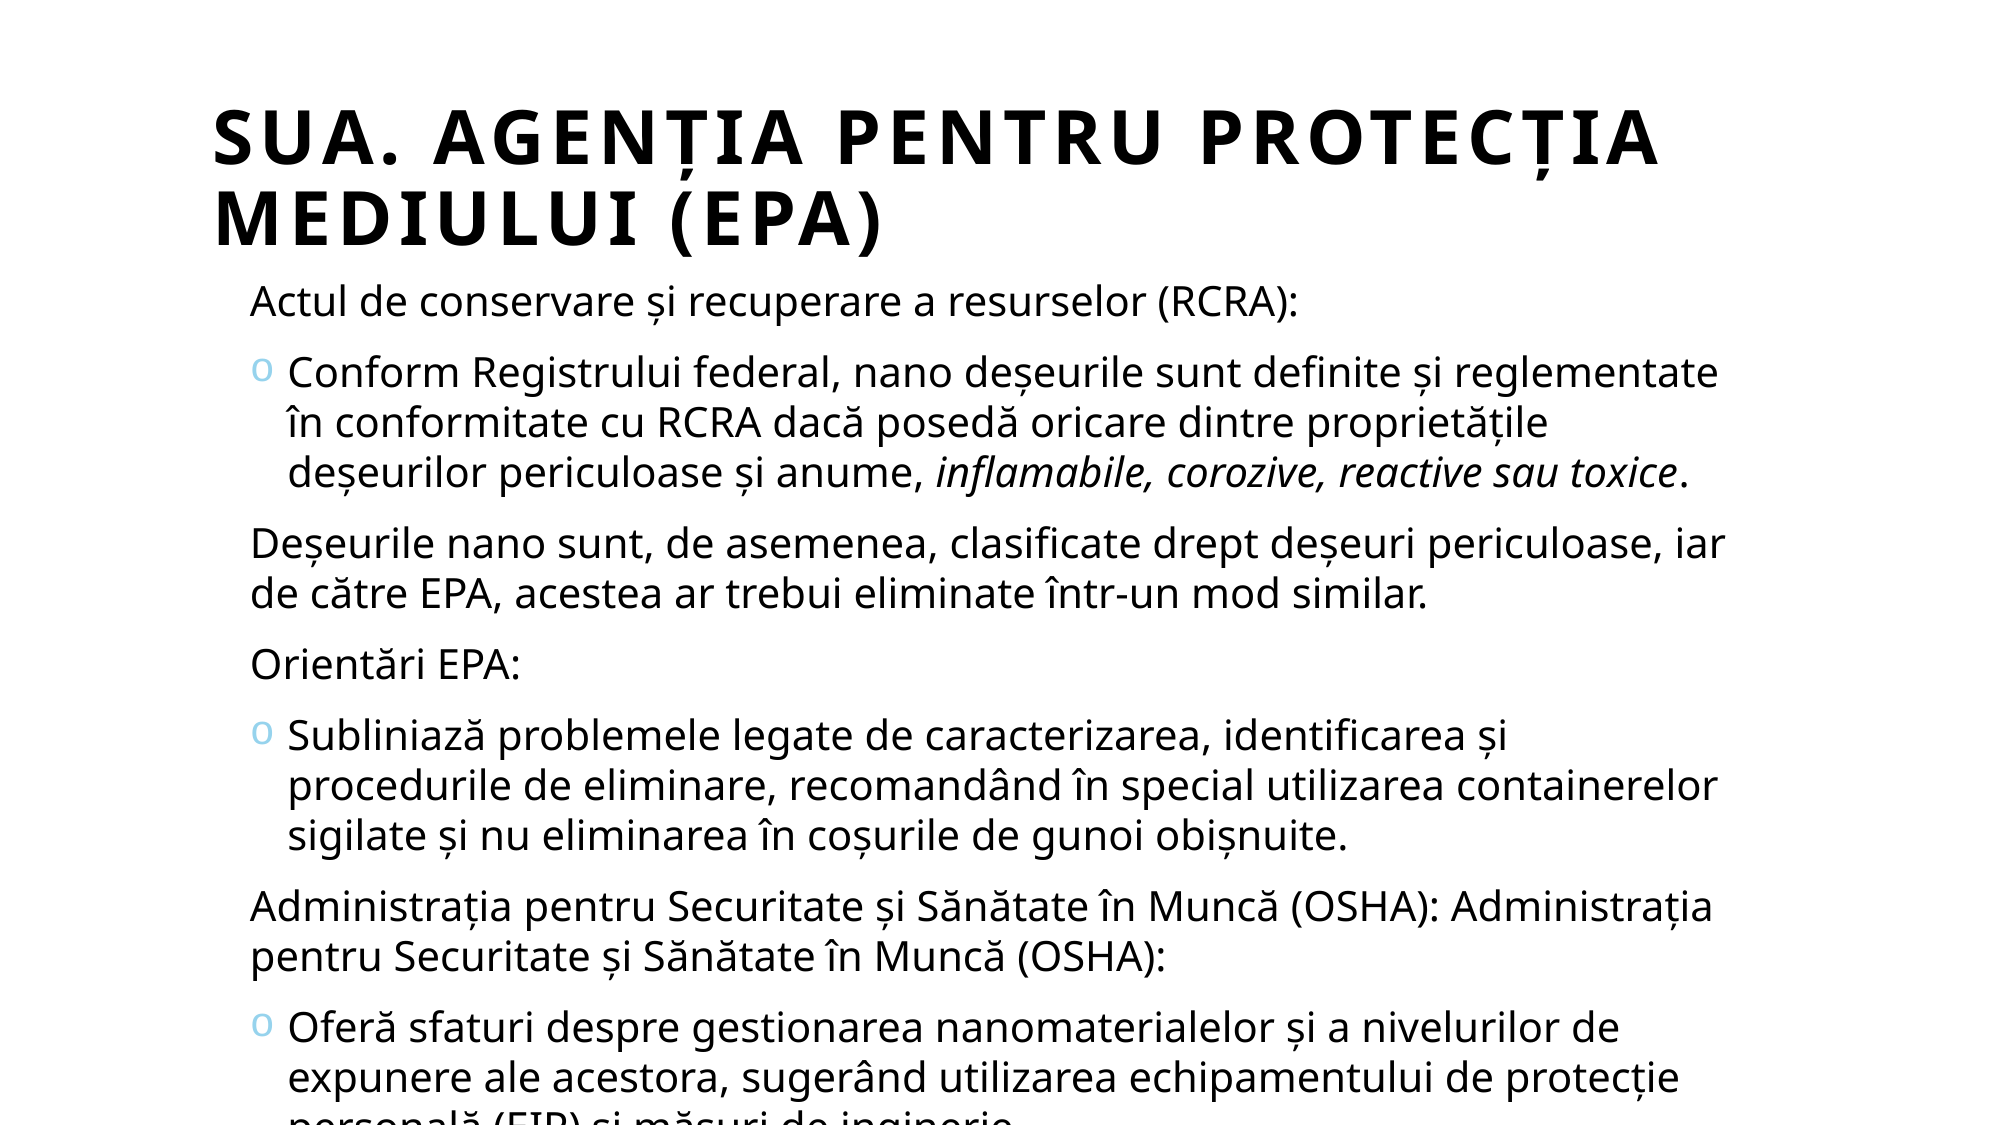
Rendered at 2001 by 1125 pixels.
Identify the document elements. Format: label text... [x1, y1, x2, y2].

title SUA. Agenția pentru Protecția Mediului (EPA) [212, 99, 1824, 306]
list Actul de conservare și recuperare a resurselor (RCRA): Conform Registrului federal, nano deșeurile sunt definite și reglementate în conformitate cu RCRA dacă posedă oricare dintre proprietățile deșeurilor periculoase și anume, inflamabile, corozive, reactive sau toxice. Deșeurile nano sunt, de asemenea, clasificate drept deșeuri periculoase, iar de către EPA, acestea ar trebui eliminate într-un mod similar. Orientări EPA: Subliniază problemele legate de caracterizarea, identificarea și procedurile de eliminare, recomandând în special utilizarea containerelor sigilate și nu eliminarea în coșurile de gunoi obișnuite. Administrația pentru Securitate și Sănătate în Muncă (OSHA): Administrația pentru Securitate și Sănătate în Muncă (OSHA): Oferă sfaturi despre gestionarea nanomaterialelor și a nivelurilor de expunere ale acestora, sugerând utilizarea echipamentului de protecție personală (EIP) și măsuri de inginerie. [249, 275, 1738, 1018]
